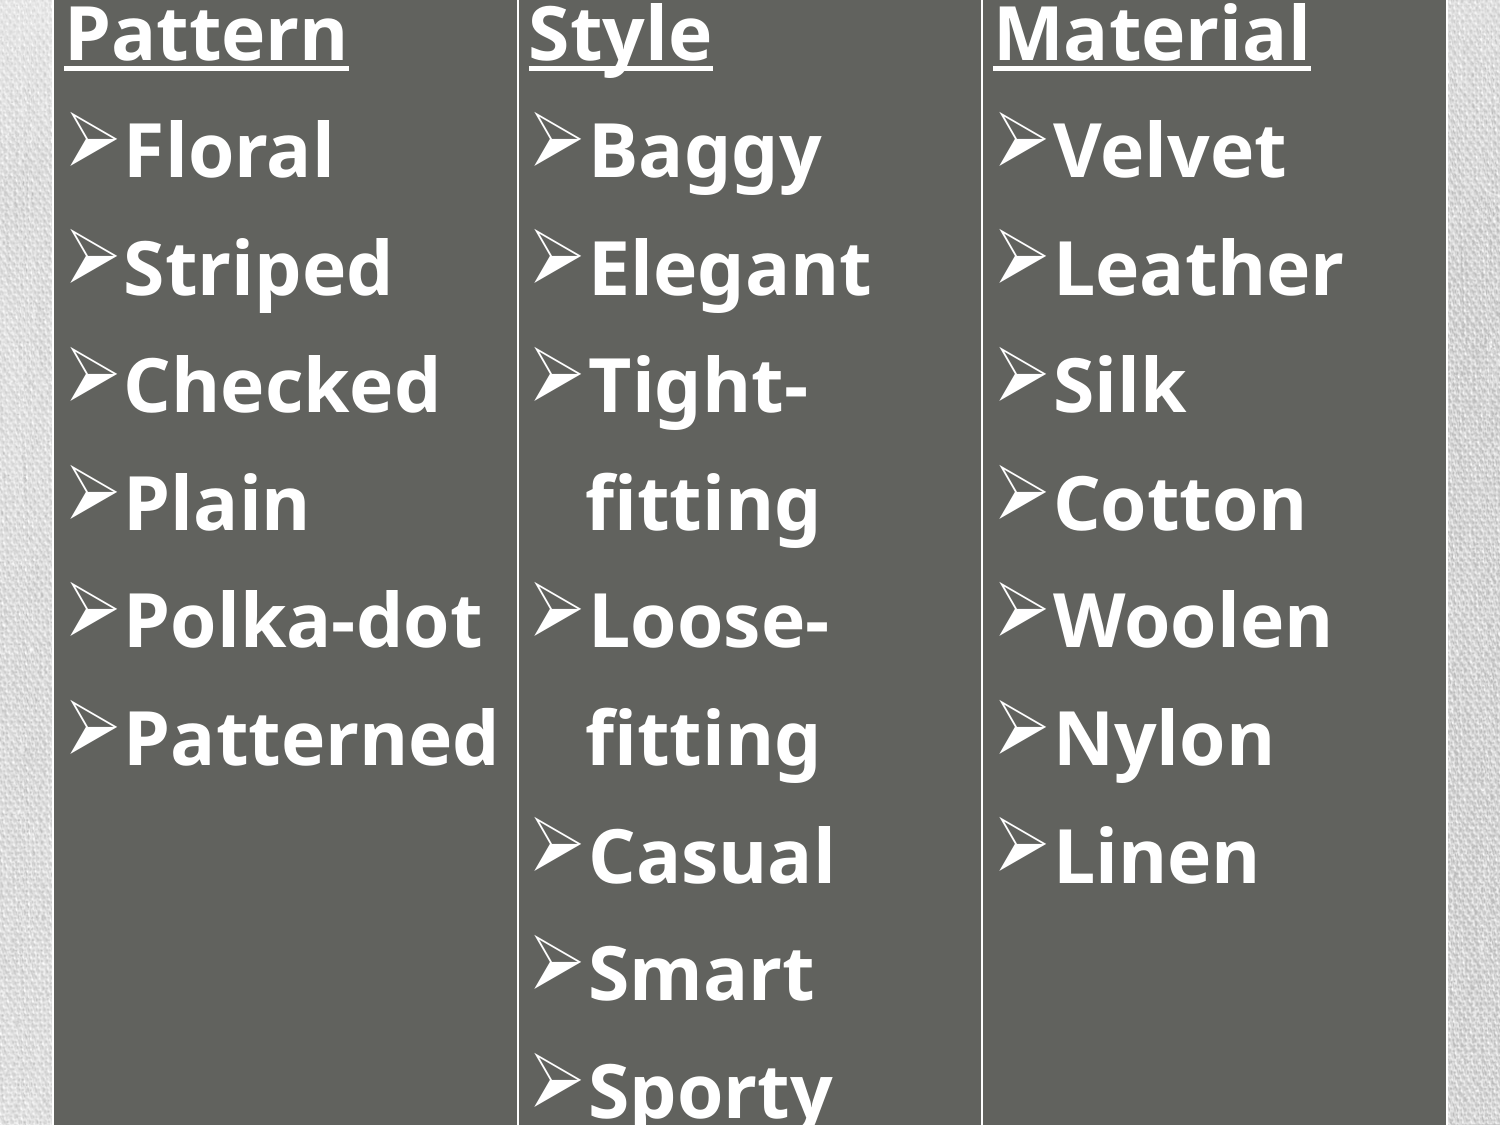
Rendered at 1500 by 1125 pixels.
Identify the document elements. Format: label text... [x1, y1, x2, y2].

table_header Material Velvet Leather Silk Cotton Woolen Nylon Linen [983, 0, 1446, 1125]
table_header Pattern Floral Striped Checked Plain Polka-dot Patterned [54, 0, 517, 1125]
table_header Style Baggy Elegant Tight-fitting Loose-fitting Casual Smart Sporty Scruffy [519, 0, 981, 1125]
